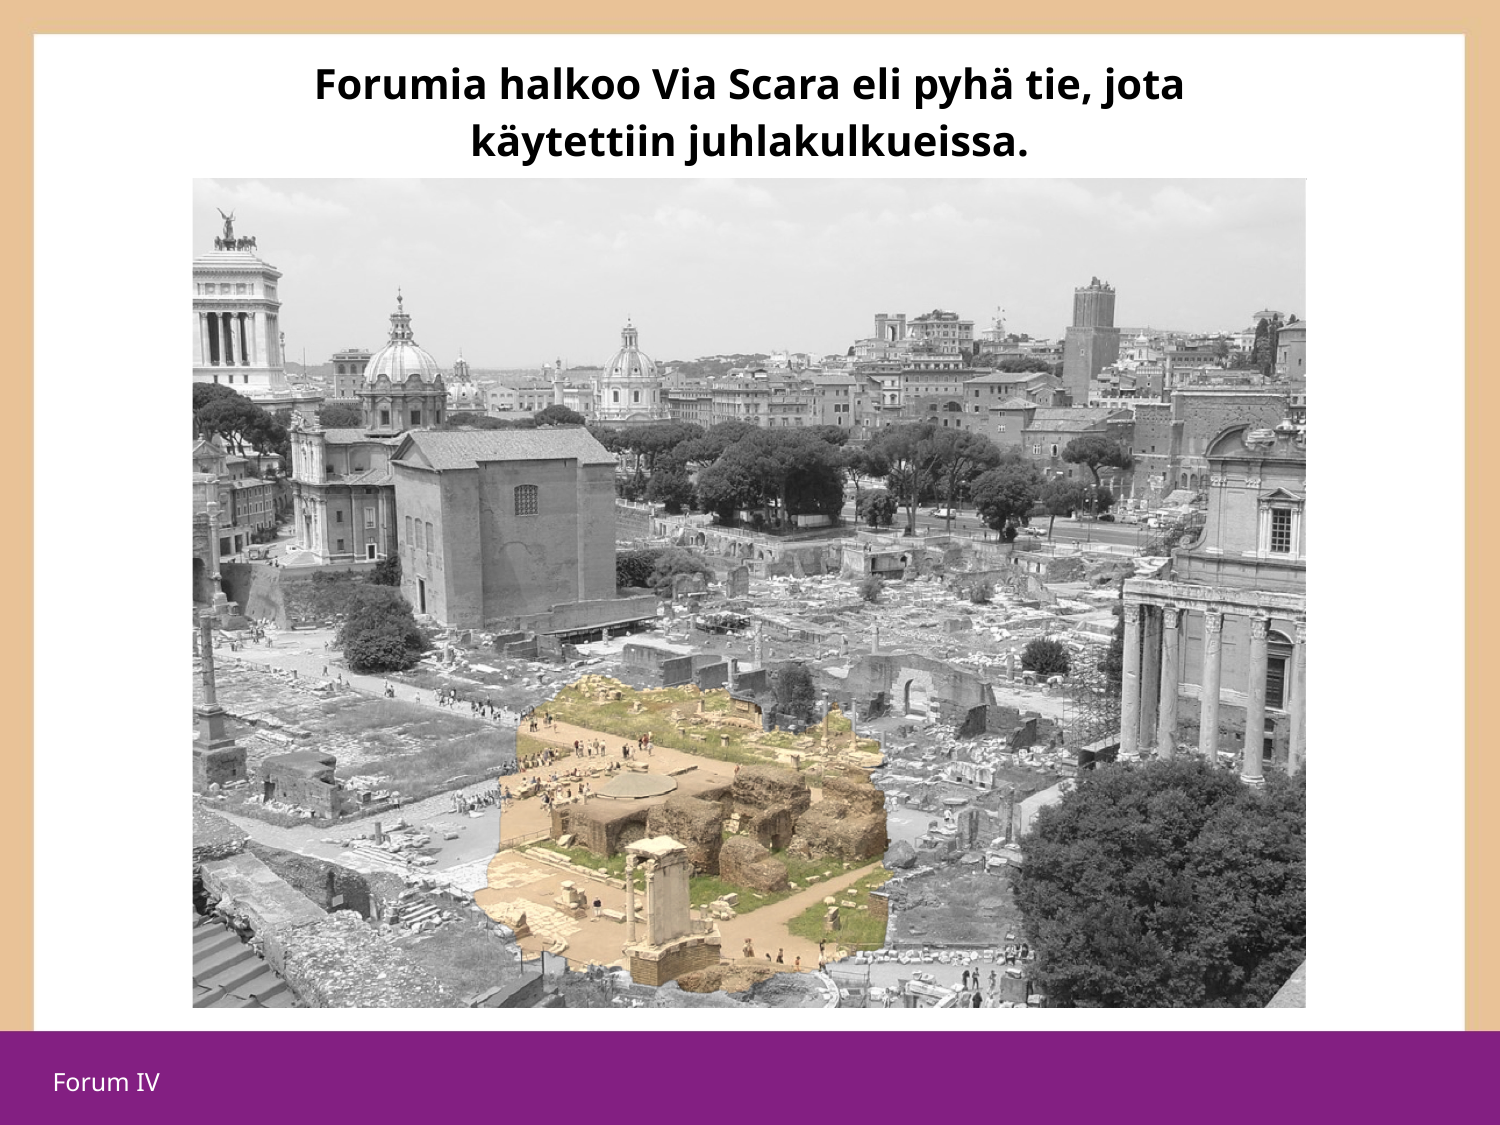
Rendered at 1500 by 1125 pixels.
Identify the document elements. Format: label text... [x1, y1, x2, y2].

picture [0, 0, 1500, 1125]
list Forumia halkoo Via Scara eli pyhä tie, jota käytettiin juhlakulkueissa. [192, 42, 1307, 152]
